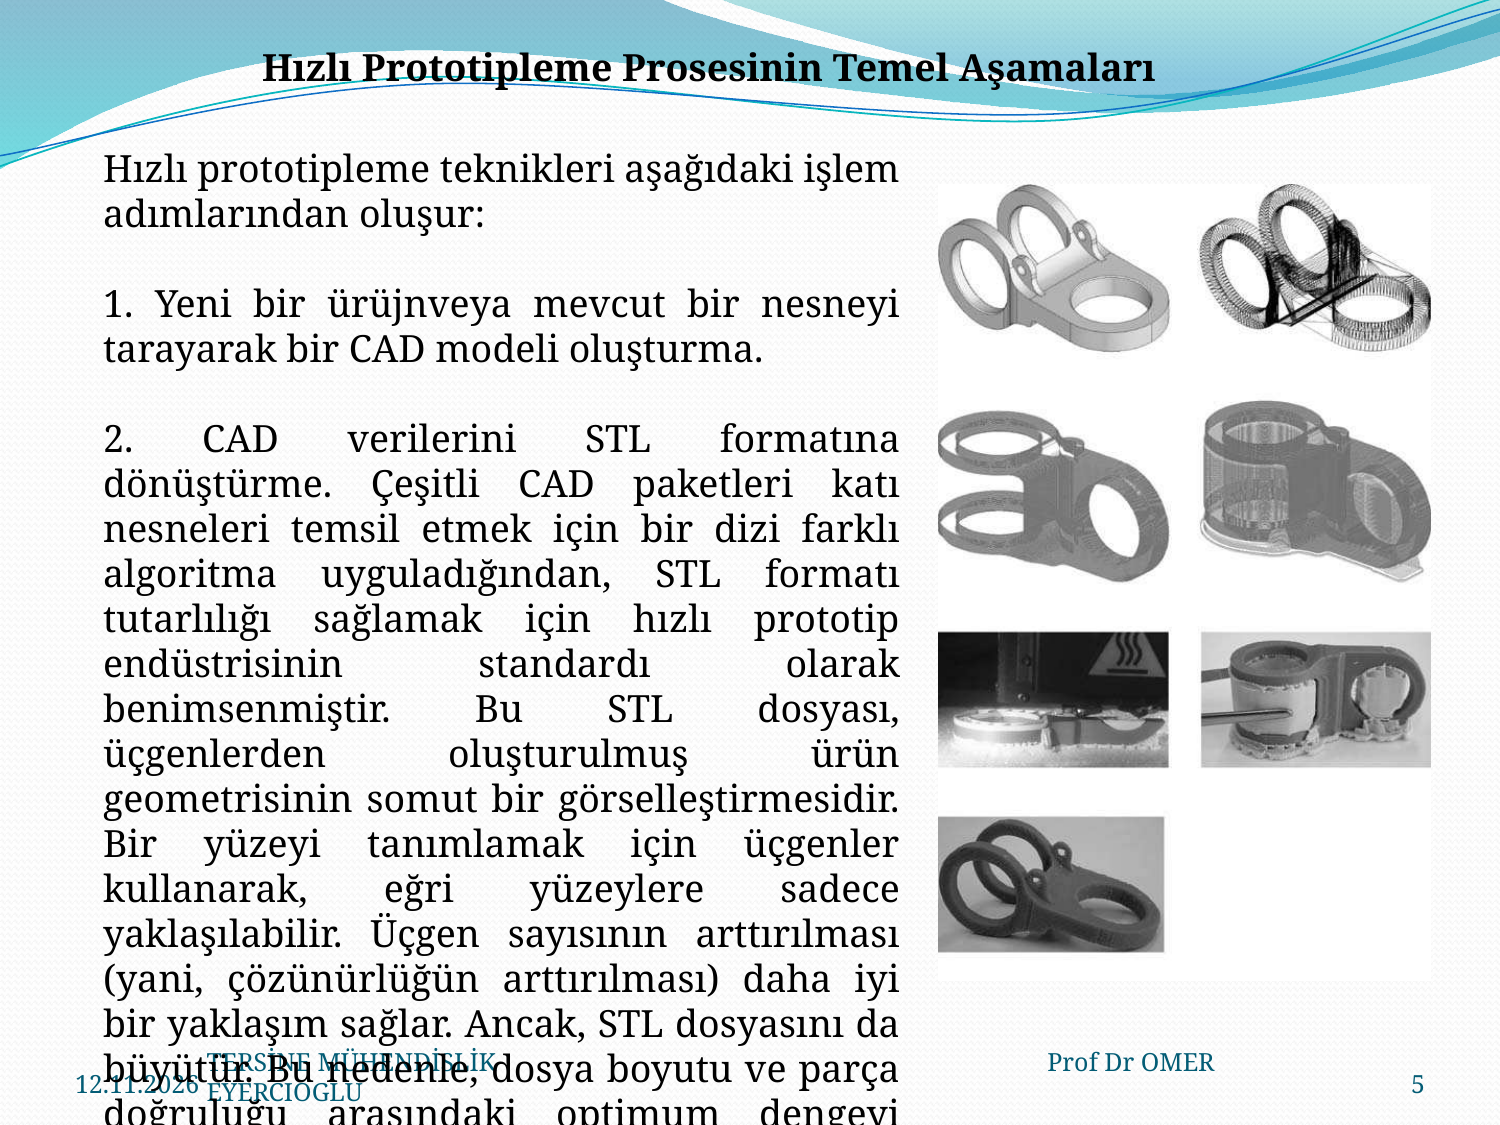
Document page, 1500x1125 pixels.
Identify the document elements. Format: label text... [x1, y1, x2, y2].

footer TERSİNE MÜHENDİSLİK Prof Dr OMER EYERCIOGLU [916, 1046, 1341, 1107]
slide_number 5 [1299, 1042, 1425, 1103]
text_box Hızlı Prototipleme Prosesinin Temel Aşamaları [247, 37, 1172, 97]
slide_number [75, 1042, 88, 1103]
picture [938, 184, 1431, 981]
text_box Hızlı prototipleme teknikleri aşağıdaki işlem adımlarından oluşur: 1. Yeni bir ürüjnveya mevcut bir nesneyi tarayarak bir CAD modeli oluşturma. 2. CAD verilerini STL formatına dönüştürme. Çeşitli CAD paketleri katı nesneleri temsil etmek için bir dizi farklı algoritma uyguladığından, STL formatı tutarlılığı sağlamak için hızlı prototip endüstrisinin standardı olarak benimsenmiştir. Bu STL dosyası, üçgenlerden oluşturulmuş ürün geometrisinin somut bir görselleştirmesidir. Bir yüzeyi tanımlamak için üçgenler kullanarak, eğri yüzeylere sadece yaklaşılabilir. Üçgen sayısının arttırılması (yani, çözünürlüğün arttırılması) daha iyi bir yaklaşım sağlar. Ancak, STL dosyasını da büyütür. Bu nedenle, dosya boyutu ve parça doğruluğu arasındaki optimum dengeyi bulmak gerekir. [88, 137, 916, 1125]
